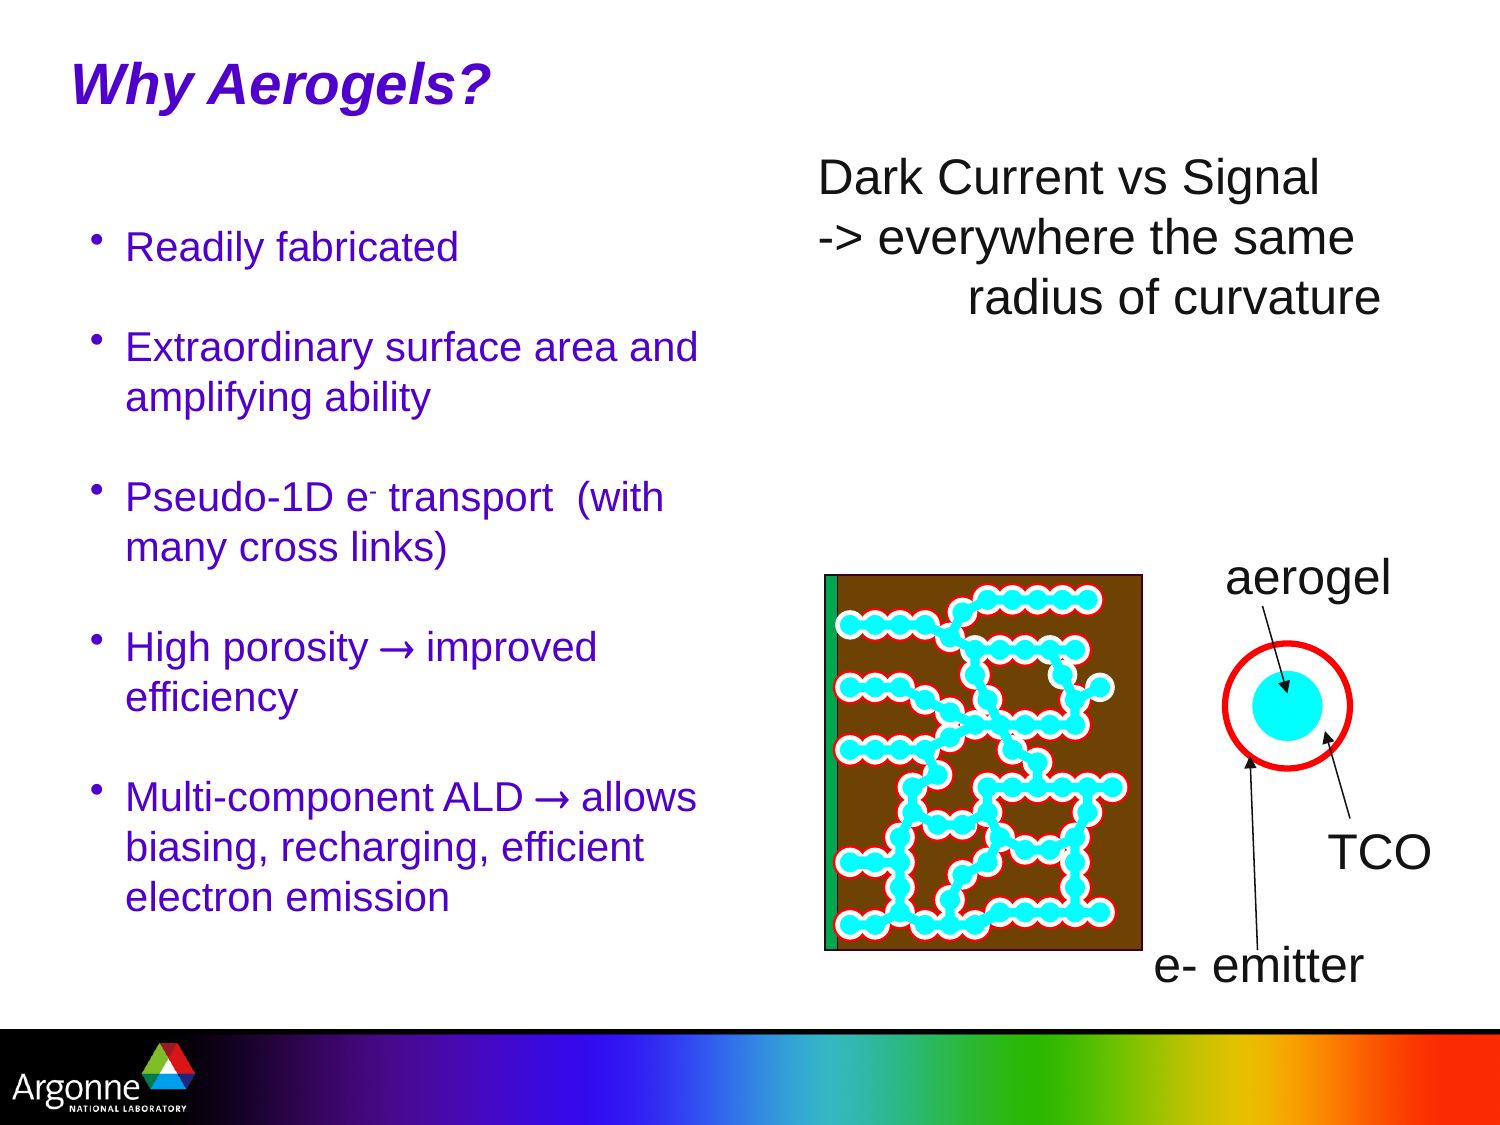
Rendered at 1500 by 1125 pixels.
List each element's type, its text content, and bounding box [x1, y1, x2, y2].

text_box [1063, 900, 1075, 912]
text_box e- emitter [1138, 924, 1380, 1000]
text_box [1025, 788, 1050, 800]
text_box [862, 612, 887, 638]
text_box [1037, 712, 1063, 738]
text_box [913, 612, 938, 638]
text_box [1075, 788, 1087, 800]
text_box [837, 737, 862, 763]
text_box [1224, 643, 1351, 769]
text_box [975, 587, 1000, 613]
text_box [937, 725, 963, 750]
text_box [1075, 774, 1100, 787]
text_box Dark Current vs Signal -> everywhere the same radius of curvature [803, 137, 1398, 333]
text_box [937, 624, 963, 650]
text_box [887, 612, 913, 625]
text_box [1037, 913, 1063, 925]
text_box [1025, 601, 1050, 613]
text_box [837, 612, 862, 638]
text_box [1050, 788, 1075, 800]
text_box [862, 751, 887, 763]
text_box [962, 712, 987, 738]
text_box [962, 662, 988, 688]
text_box [937, 699, 963, 725]
text_box [913, 737, 938, 763]
text_box [987, 725, 1013, 738]
text_box [1100, 774, 1126, 800]
text_box [937, 887, 963, 913]
text_box [1062, 875, 1075, 900]
text_box [962, 637, 987, 662]
text_box [1012, 650, 1038, 663]
text_box [901, 875, 913, 900]
text_box [887, 875, 900, 900]
text_box [987, 712, 1013, 724]
text_box [1038, 637, 1062, 663]
text_box [824, 574, 837, 950]
text_box [1050, 662, 1075, 688]
text_box [1038, 775, 1050, 787]
text_box [1076, 900, 1087, 912]
picture [0, 1029, 1500, 1125]
text_box [887, 825, 913, 850]
text_box [950, 826, 975, 838]
text_box [963, 912, 988, 938]
text_box [862, 675, 888, 687]
text_box [912, 912, 937, 938]
text_box [887, 849, 900, 862]
text_box [862, 688, 888, 700]
text_box [862, 849, 887, 862]
text_box [1063, 712, 1088, 738]
text_box [887, 863, 900, 875]
text_box [1062, 825, 1088, 850]
text_box [924, 762, 950, 788]
text_box [1037, 900, 1063, 912]
text_box [900, 800, 925, 825]
text_box [1087, 675, 1113, 700]
text_box [950, 862, 976, 888]
text_box [1050, 587, 1075, 600]
text_box [975, 849, 1000, 875]
text_box [987, 825, 1013, 850]
text_box Readily fabricated Extraordinary surface area and amplifying ability Pseudo-1D e- transport (with many cross links) High porosity  improved efficiency Multi-component ALD  allows biasing, recharging, efficient electron emission [74, 162, 763, 928]
text_box [912, 687, 938, 713]
text_box [1000, 601, 1025, 613]
text_box [937, 912, 963, 938]
text_box [862, 863, 887, 875]
text_box [1025, 750, 1051, 775]
text_box [1074, 800, 1100, 825]
text_box [999, 587, 1025, 600]
title Why Aerogels? [55, 53, 1361, 112]
text_box [1075, 587, 1100, 613]
text_box [837, 675, 862, 700]
text_box [1087, 900, 1113, 925]
text_box [862, 737, 887, 750]
text_box [887, 675, 913, 700]
text_box [950, 812, 976, 825]
text_box [1062, 687, 1088, 713]
text_box [1249, 668, 1325, 744]
text_box [1012, 900, 1037, 912]
text_box [1088, 788, 1100, 800]
text_box [987, 900, 1012, 925]
text_box [901, 850, 913, 875]
text_box [1062, 850, 1088, 875]
text_box [837, 912, 862, 938]
text_box [1322, 730, 1349, 812]
text_box [837, 849, 862, 875]
text_box [1264, 613, 1291, 694]
text_box [1000, 774, 1025, 787]
text_box [1063, 913, 1087, 925]
text_box [900, 774, 925, 800]
text_box [1000, 788, 1025, 800]
text_box [887, 737, 913, 750]
text_box [975, 800, 1000, 825]
text_box [862, 912, 888, 938]
text_box [950, 600, 976, 625]
text_box [887, 751, 913, 763]
text_box [1244, 755, 1257, 924]
text_box [1037, 837, 1063, 863]
text_box [837, 574, 1142, 950]
text_box [1025, 775, 1037, 787]
text_box [1013, 712, 1037, 724]
text_box [1050, 601, 1075, 613]
text_box [987, 637, 1012, 649]
text_box [887, 626, 913, 638]
text_box [999, 737, 1025, 763]
text_box [1012, 637, 1038, 649]
text_box [1013, 725, 1037, 738]
text_box [1076, 875, 1088, 900]
text_box [987, 650, 1012, 663]
text_box [1050, 774, 1075, 787]
text_box aerogel [1210, 537, 1407, 613]
text_box [1062, 637, 1088, 663]
text_box TCO [1312, 812, 1463, 888]
text_box [975, 687, 1000, 713]
text_box [1012, 837, 1037, 863]
text_box [1012, 913, 1037, 925]
text_box [1025, 587, 1050, 600]
text_box [887, 900, 913, 925]
text_box [924, 812, 950, 838]
text_box [975, 774, 1000, 800]
